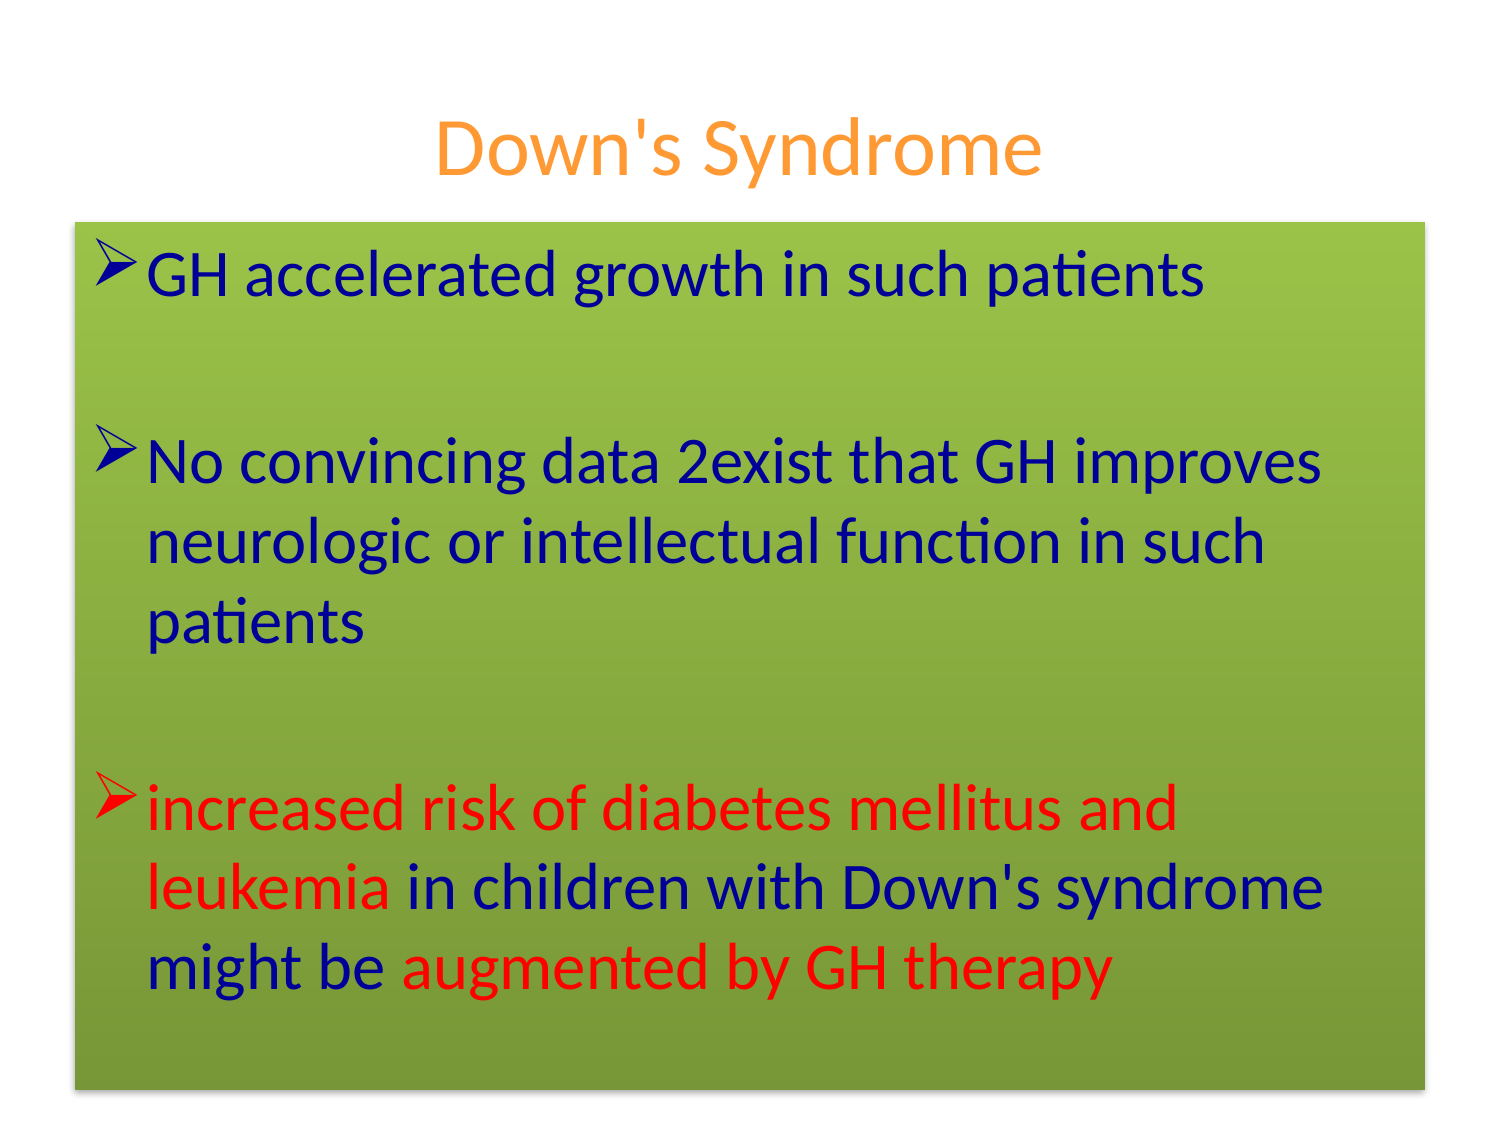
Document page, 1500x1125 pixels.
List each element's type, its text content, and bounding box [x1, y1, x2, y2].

list GH accelerated growth in such patients No convincing data 2exist that GH improves neurologic or intellectual function in such patients increased risk of diabetes mellitus and leukemia in children with Down's syndrome might be augmented by GH therapy [75, 222, 1425, 1090]
slide_number 41 [1074, 1099, 1425, 1103]
title Down's Syndrome [75, 45, 1425, 221]
